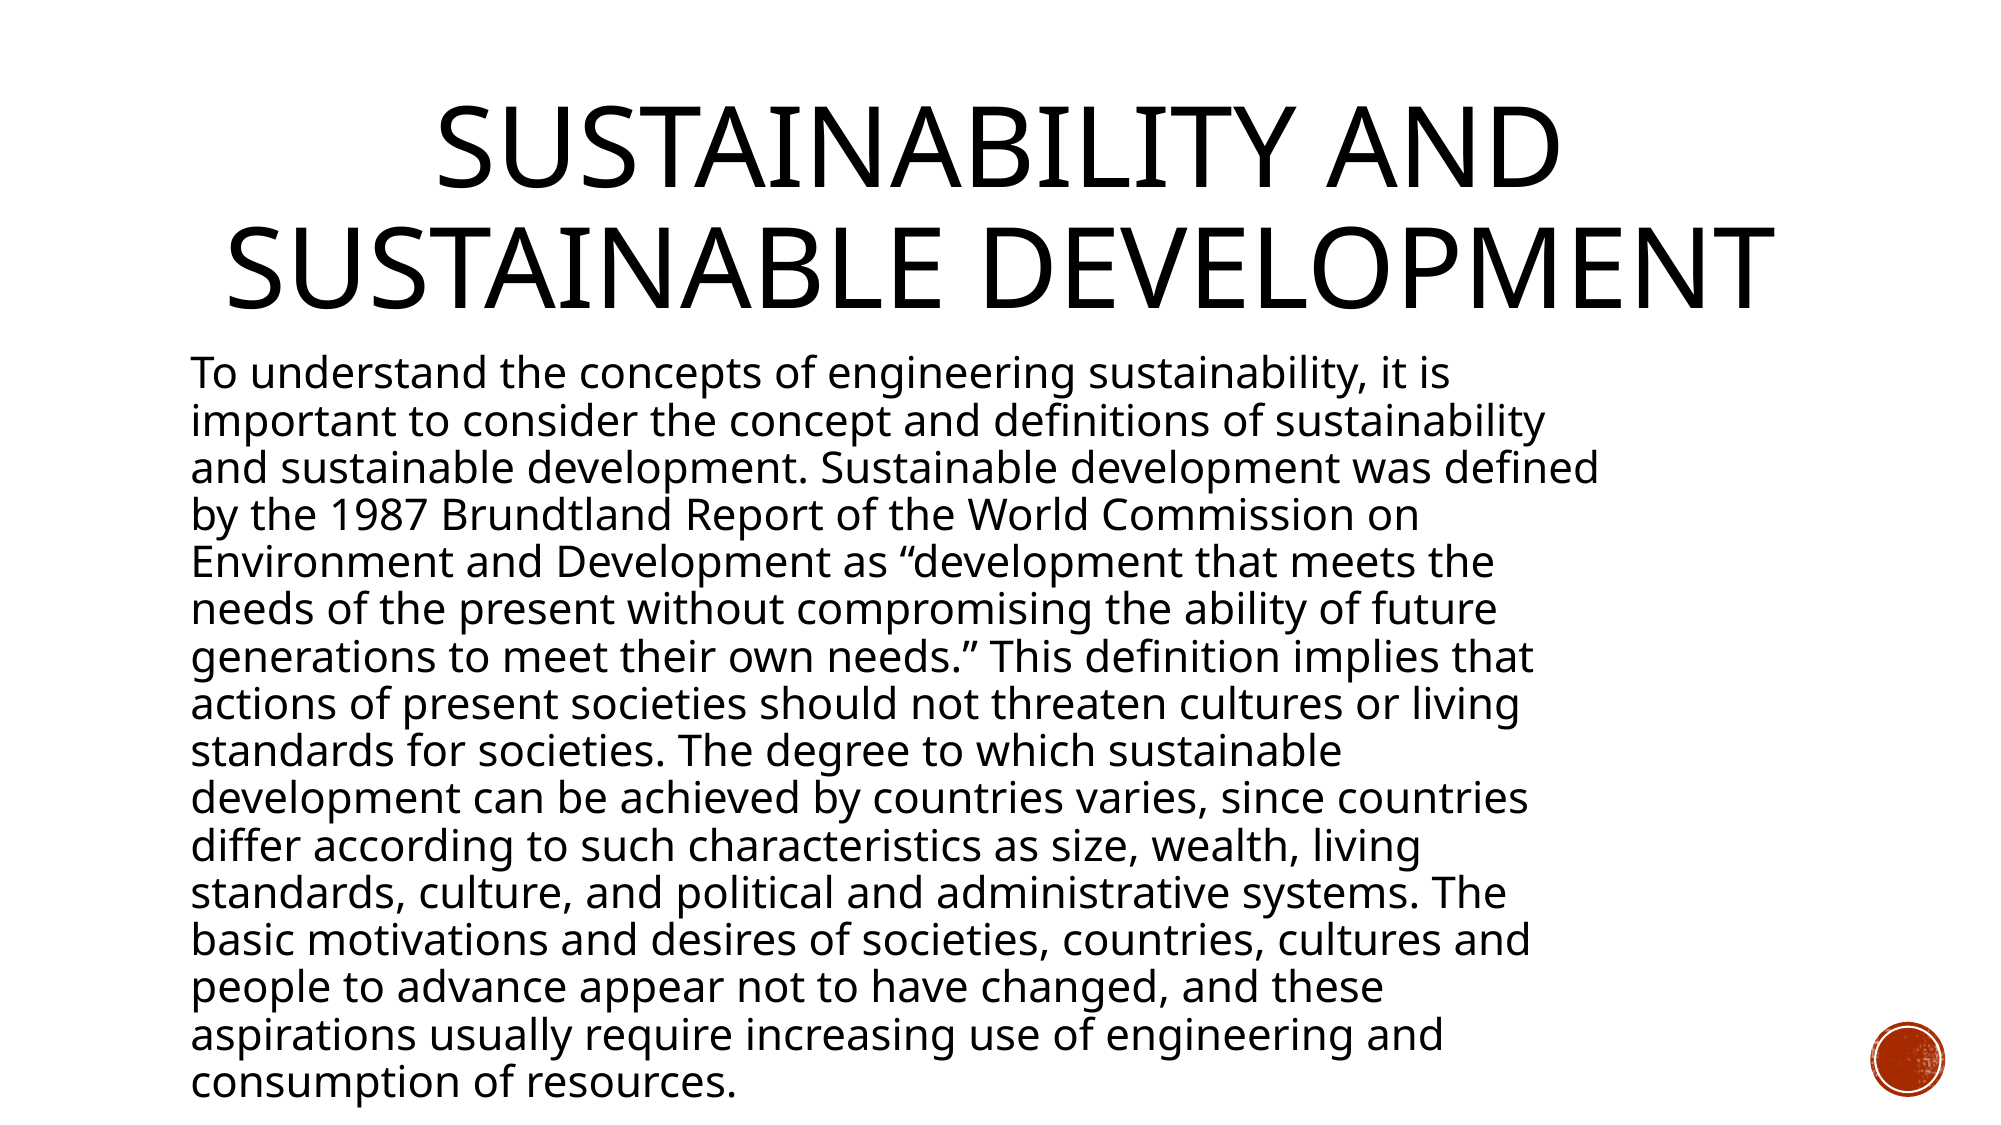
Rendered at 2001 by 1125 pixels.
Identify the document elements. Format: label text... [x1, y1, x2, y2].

title Sustainability and Sustainable Development [175, 79, 1826, 344]
list To understand the concepts of engineering sustainability, it is important to consider the concept and definitions of sustainability and sustainable development. Sustainable development was defined by the 1987 Brundtland Report of the World Commission on Environment and Development as “development that meets the needs of the present without compromising the ability of future generations to meet their own needs.” This definition implies that actions of present societies should not threaten cultures or living standards for societies. The degree to which sustainable development can be achieved by countries varies, since countries differ according to such characteristics as size, wealth, living standards, culture, and political and administrative systems. The basic motivations and desires of societies, countries, cultures and people to advance appear not to have changed, and these aspirations usually require increasing use of engineering and consumption of resources. [175, 343, 1638, 1042]
